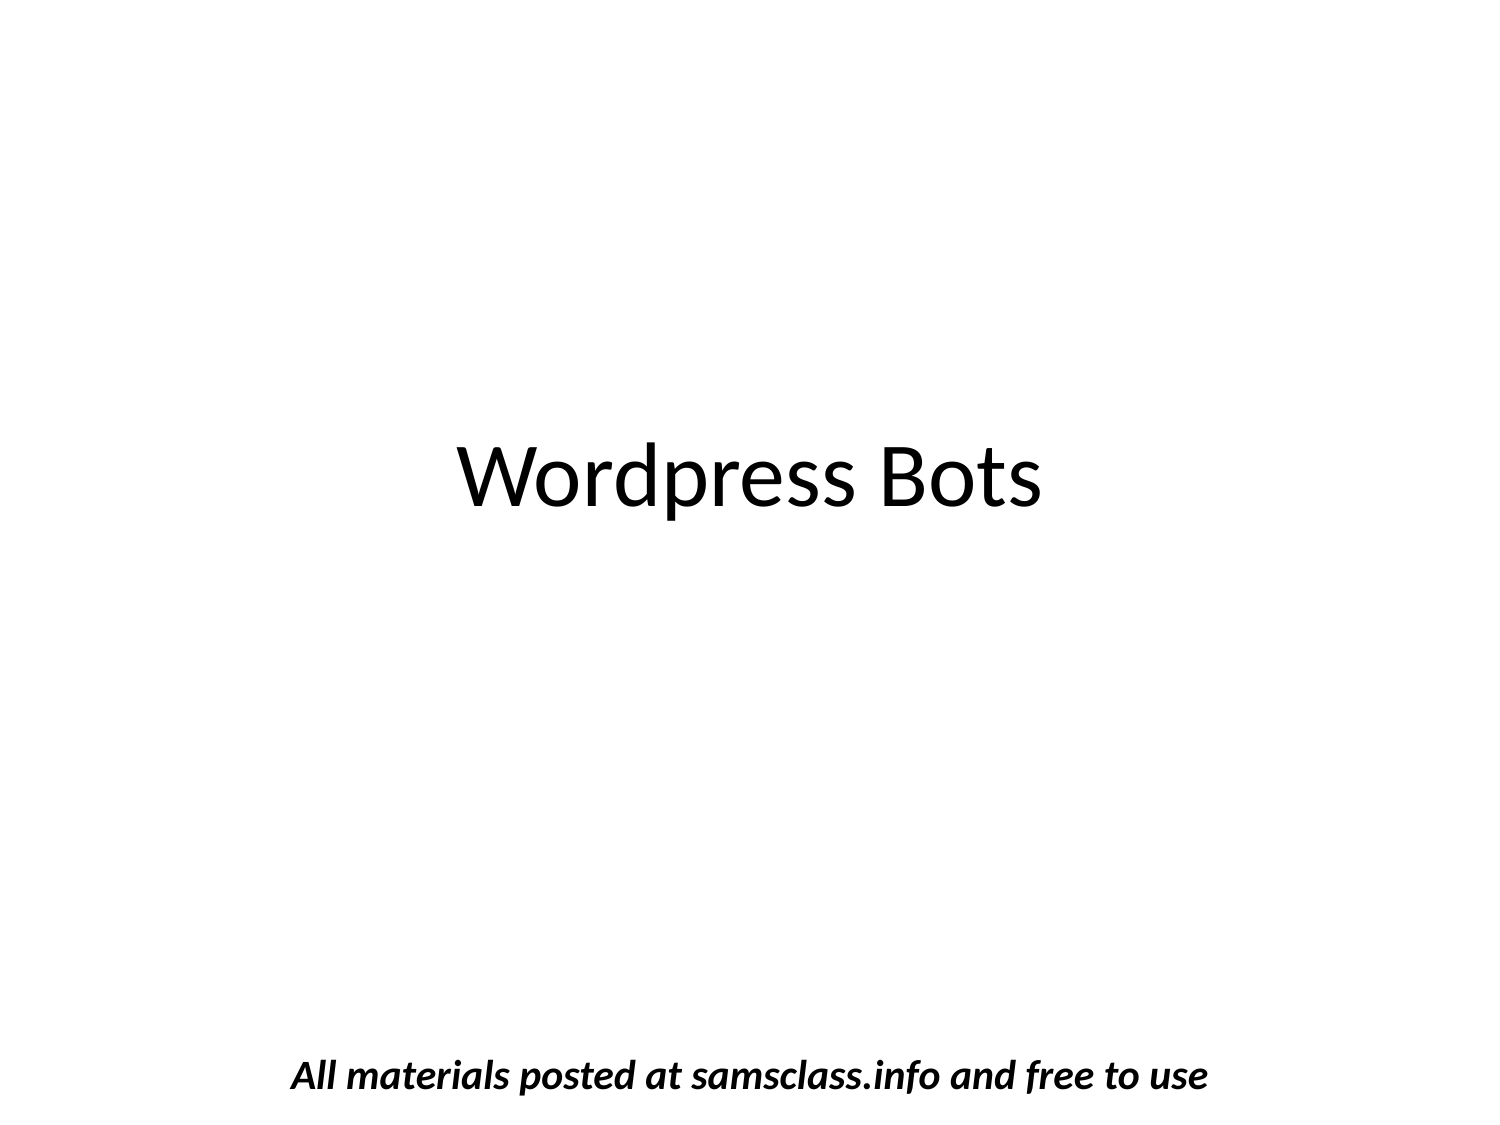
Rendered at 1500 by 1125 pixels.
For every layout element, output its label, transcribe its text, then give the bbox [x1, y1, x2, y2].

footer All materials posted at samsclass.info and free to use [75, 1042, 1425, 1103]
title Wordpress Bots [112, 349, 1388, 591]
